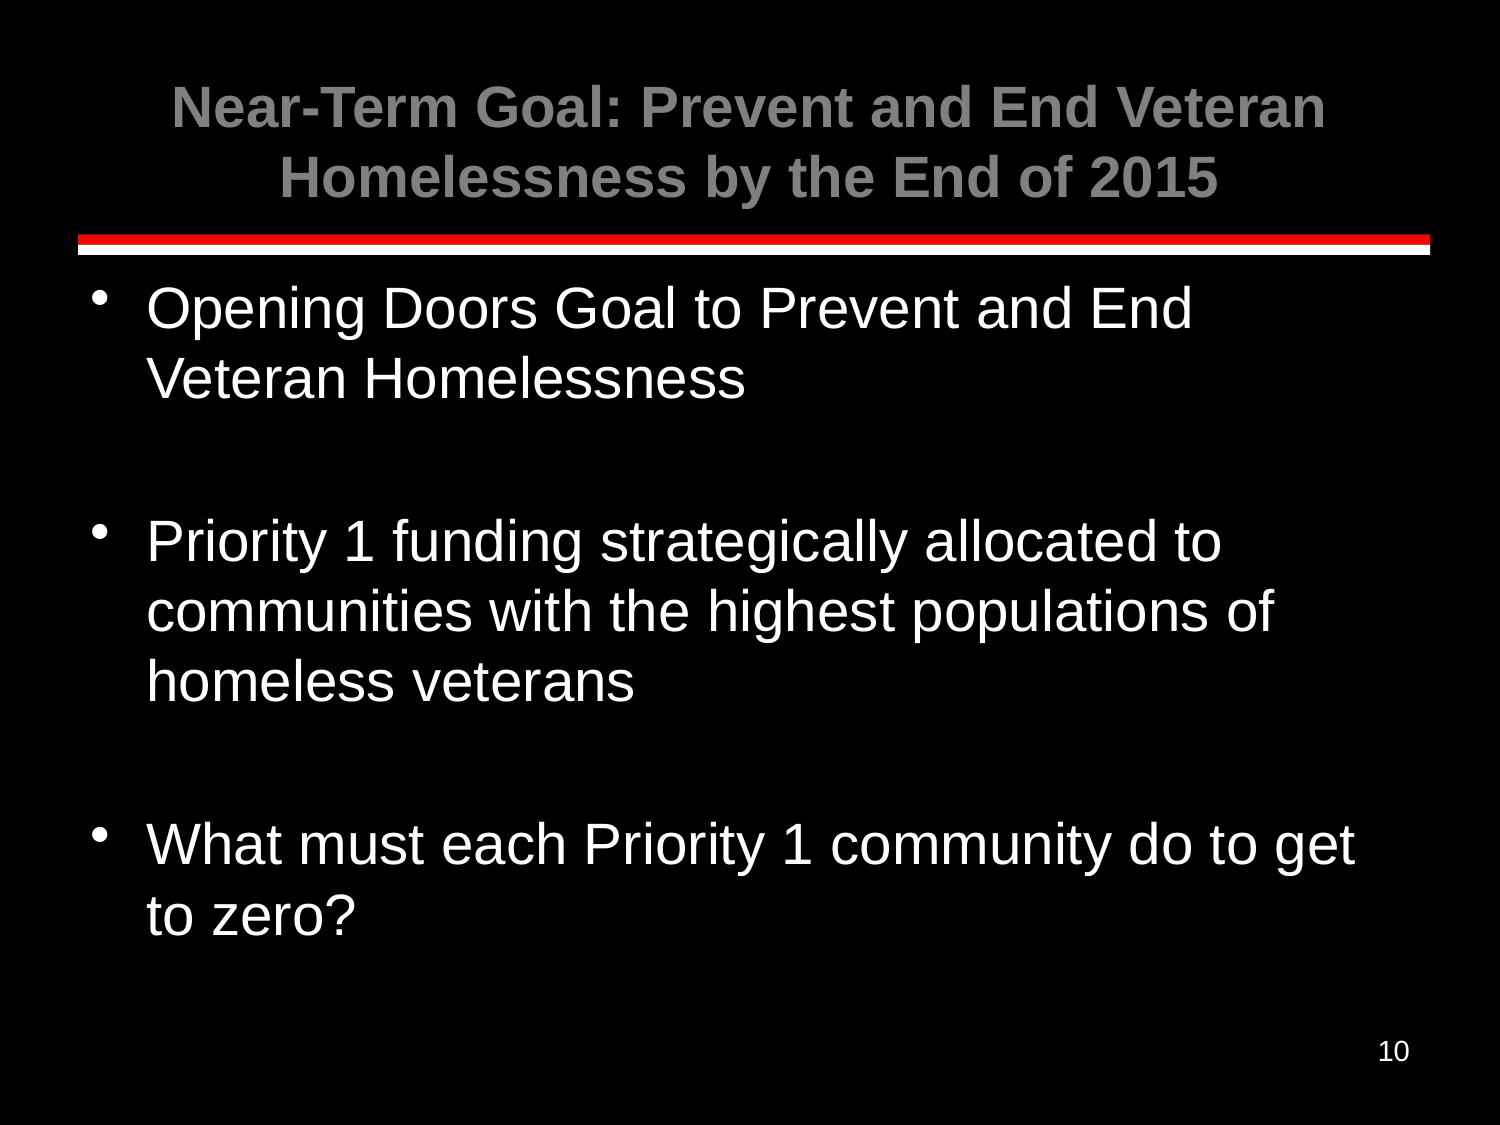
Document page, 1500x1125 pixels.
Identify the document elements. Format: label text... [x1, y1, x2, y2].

slide_number 10 [1074, 1024, 1425, 1103]
list Opening Doors Goal to Prevent and End Veteran Homelessness Priority 1 funding strategically allocated to communities with the highest populations of homeless veterans What must each Priority 1 community do to get to zero? [75, 262, 1425, 1005]
title Near-Term Goal: Prevent and End Veteran Homelessness by the End of 2015 [75, 45, 1425, 233]
